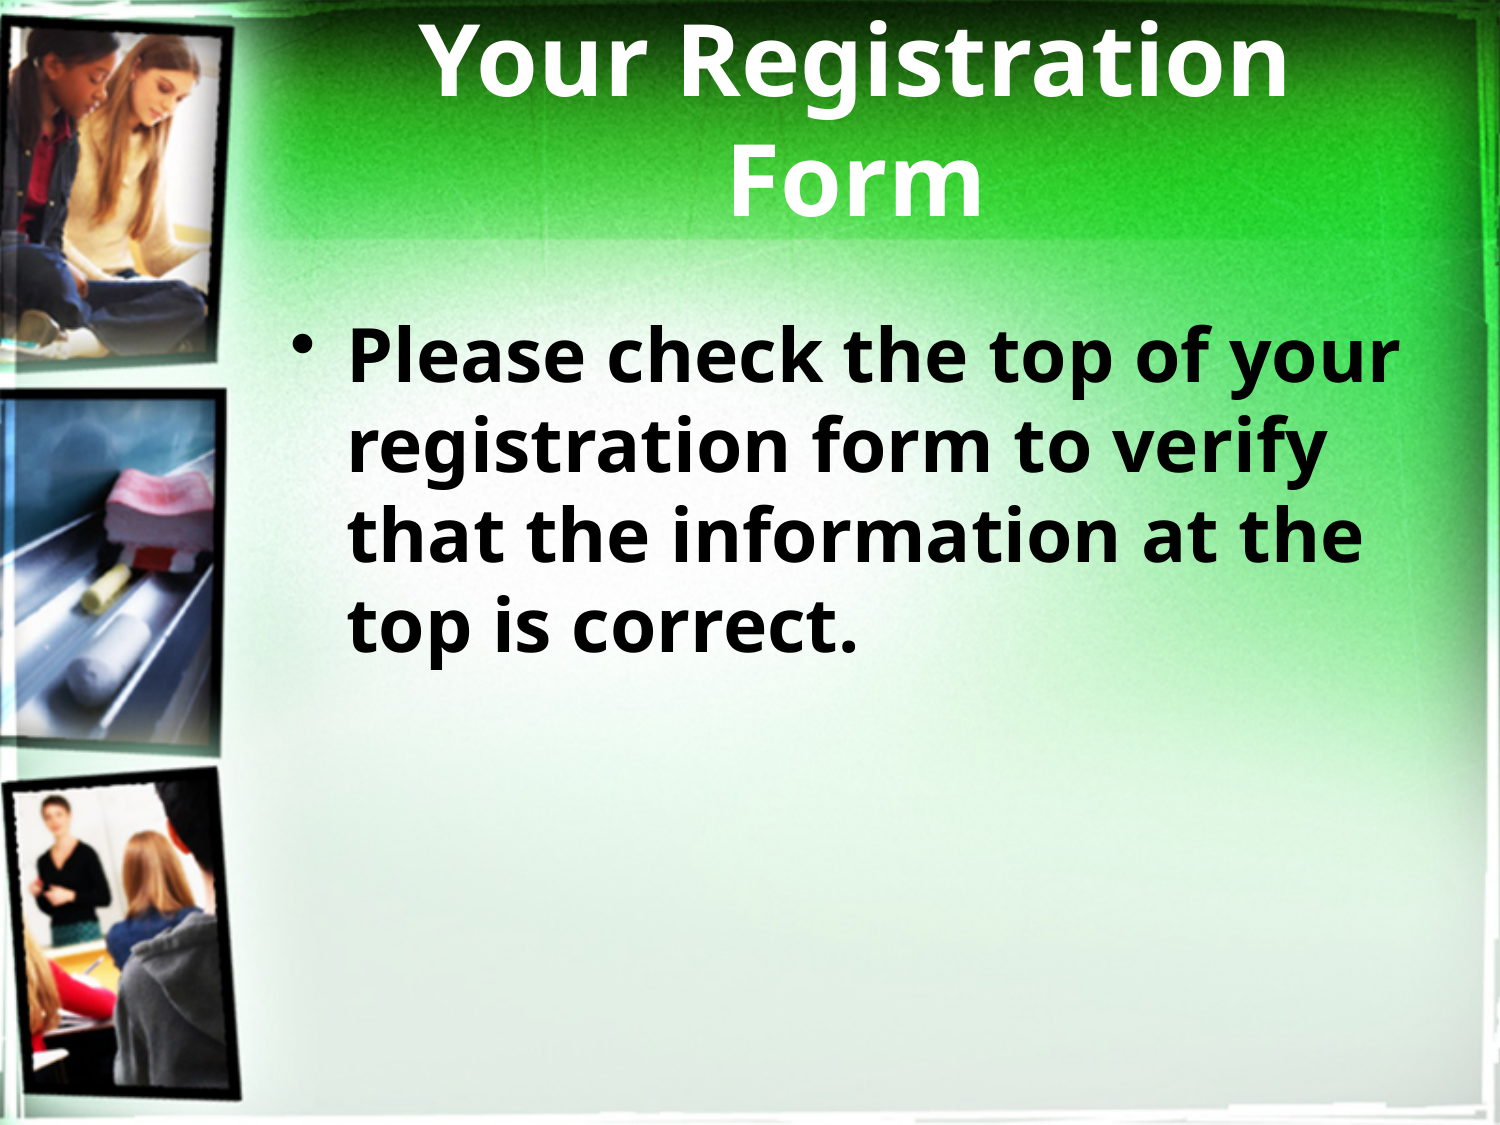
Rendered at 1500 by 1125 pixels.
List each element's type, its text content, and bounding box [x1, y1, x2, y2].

title Your Registration Form [274, 44, 1438, 188]
picture [0, 0, 1500, 1125]
list Please check the top of your registration form to verify that the information at the top is correct. [274, 299, 1426, 1038]
